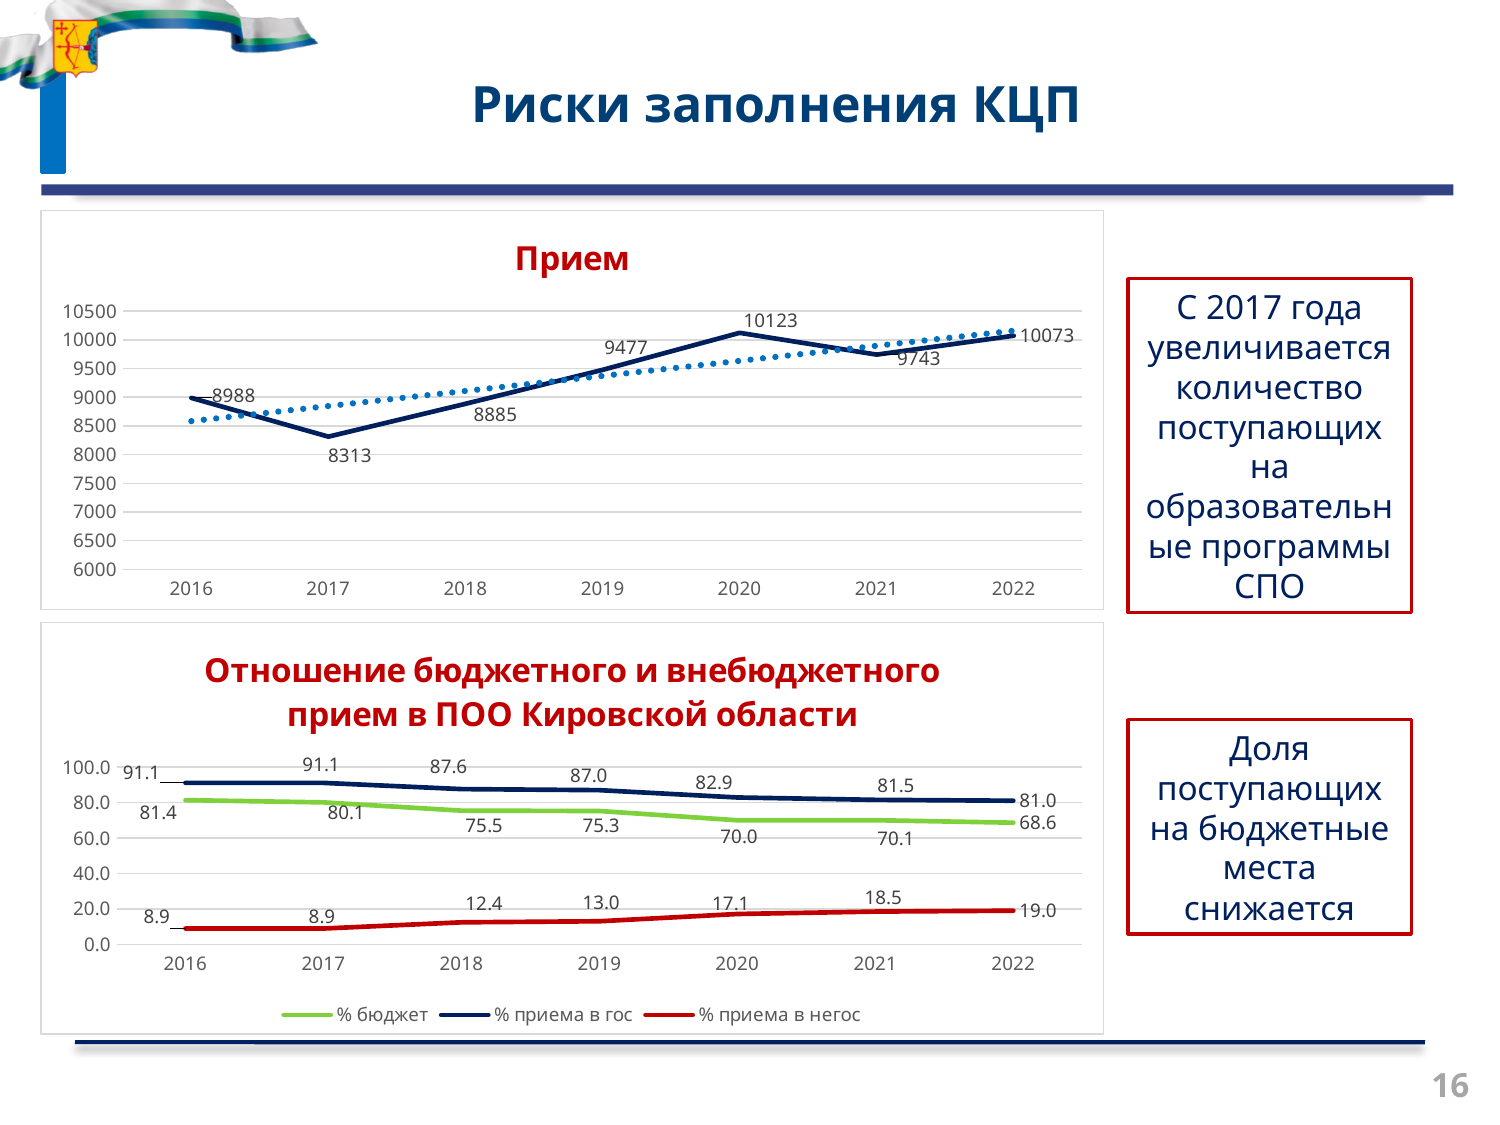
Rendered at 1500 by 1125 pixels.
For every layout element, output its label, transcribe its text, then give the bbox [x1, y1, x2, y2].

chart [40, 209, 1105, 611]
chart [40, 621, 1105, 1036]
text_box Риски заполнения КЦП [102, 42, 1452, 133]
text_box [41, 184, 1454, 196]
text_box 16 [1307, 1057, 1485, 1112]
text_box Доля поступающих на бюджетные места снижается [1127, 719, 1412, 934]
text_box С 2017 года увеличивается количество поступающих на образовательные программы СПО [1127, 278, 1412, 613]
picture [0, 0, 329, 93]
